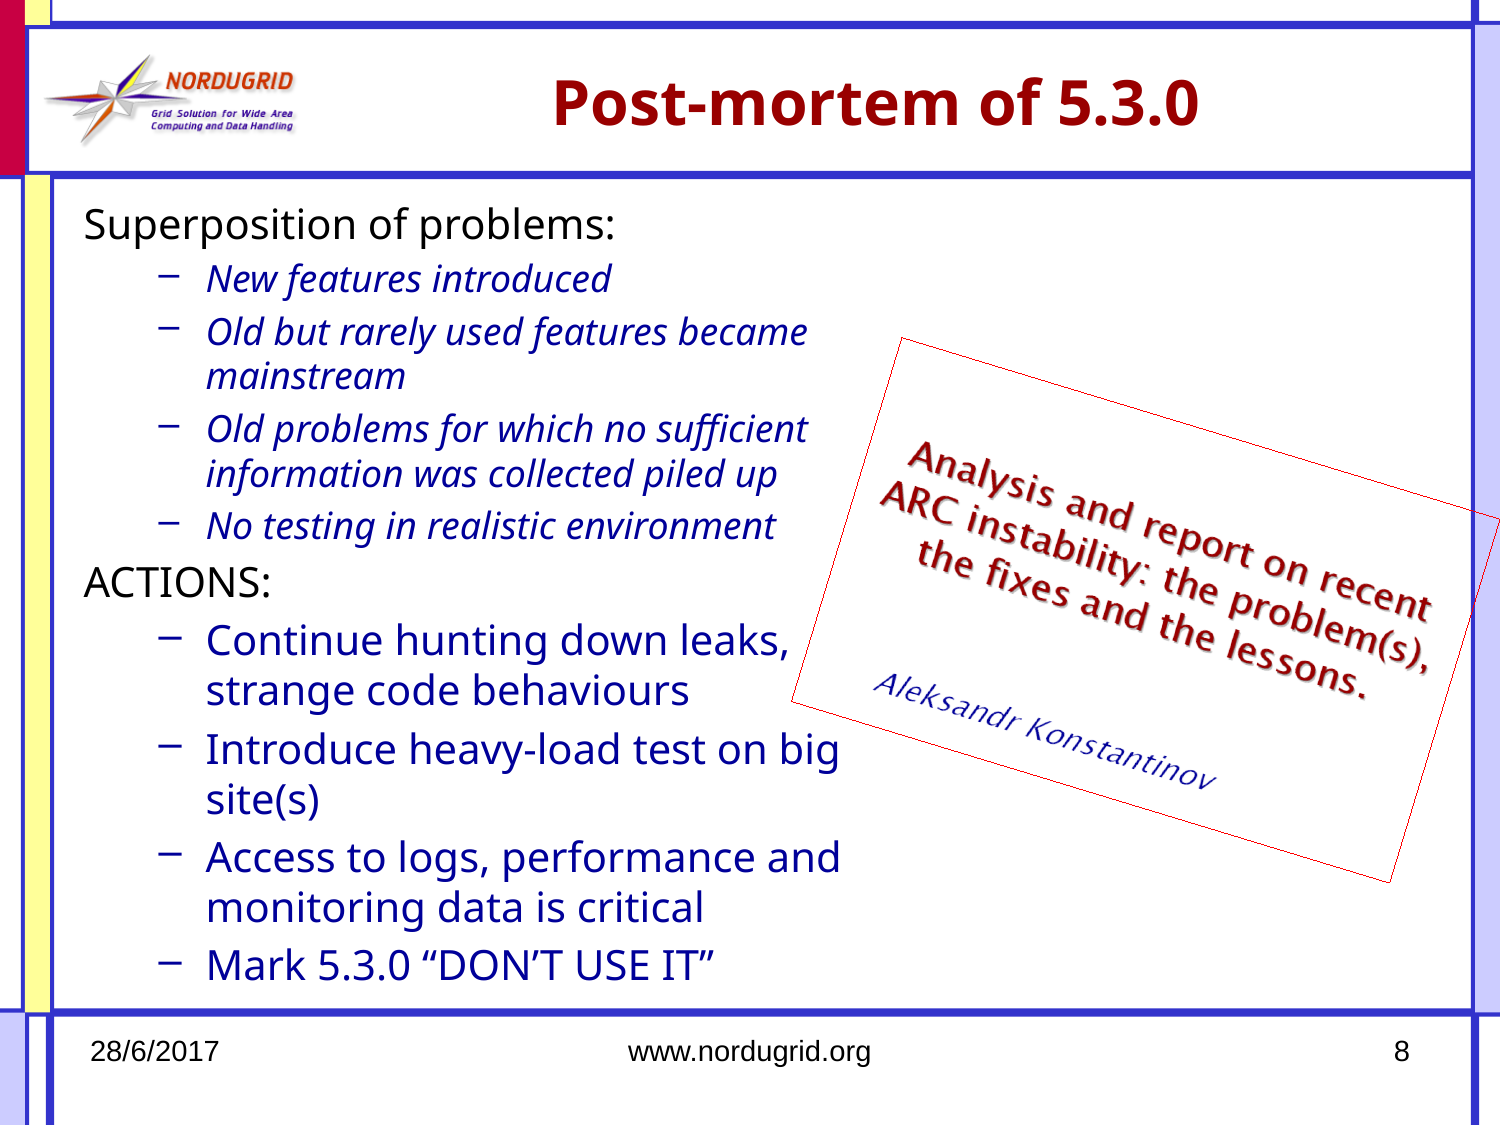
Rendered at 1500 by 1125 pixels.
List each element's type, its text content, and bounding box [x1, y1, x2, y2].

list Superposition of problems: New features introduced Old but rarely used features became mainstream Old problems for which no sufficient information was collected piled up No testing in realistic environment ACTIONS: Continue hunting down leaks, strange code behaviours Introduce heavy-load test on big site(s) Access to logs, performance and monitoring data is critical Mark 5.3.0 “DON’T USE IT” [68, 189, 938, 991]
title Post-mortem of 5.3.0 [324, 62, 1428, 138]
picture [40, 49, 300, 148]
picture [832, 349, 1499, 882]
slide_number 8 [1074, 1024, 1426, 1103]
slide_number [74, 1024, 426, 1103]
footer www.nordugrid.org [512, 1024, 988, 1103]
